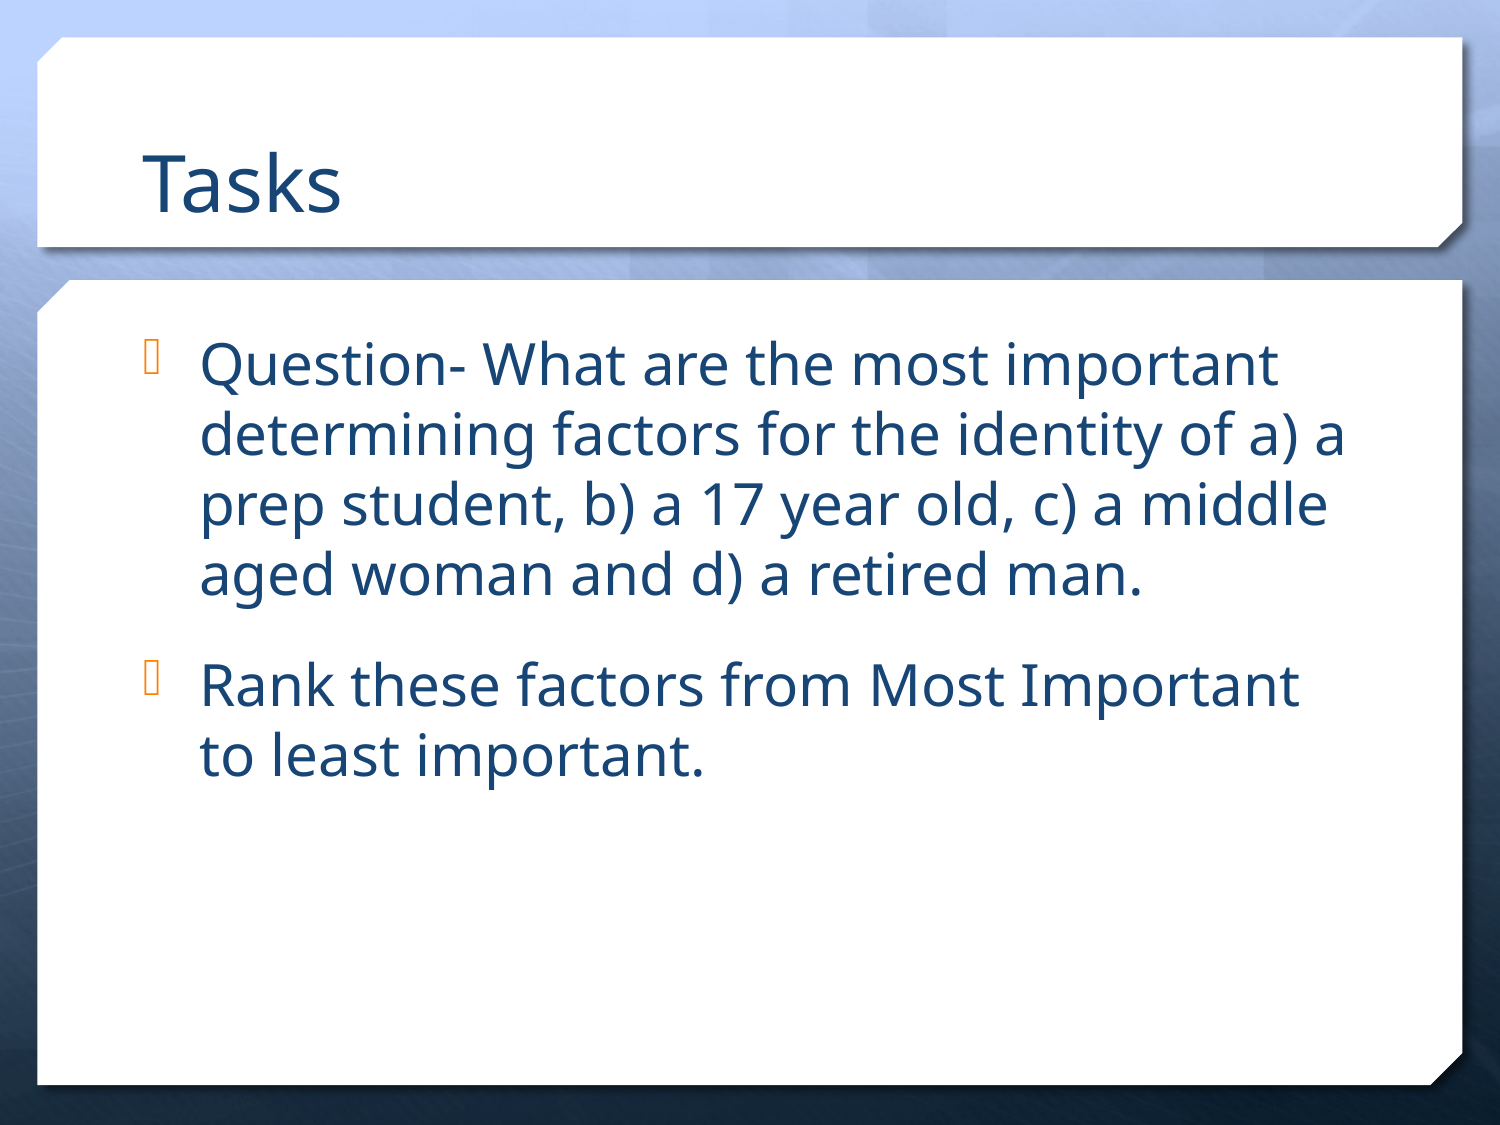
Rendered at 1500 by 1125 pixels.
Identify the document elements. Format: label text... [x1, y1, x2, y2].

title Tasks [127, 48, 1372, 236]
list Question- What are the most important determining factors for the identity of a) a prep student, b) a 17 year old, c) a middle aged woman and d) a retired man. Rank these factors from Most Important to least important. [127, 319, 1372, 978]
